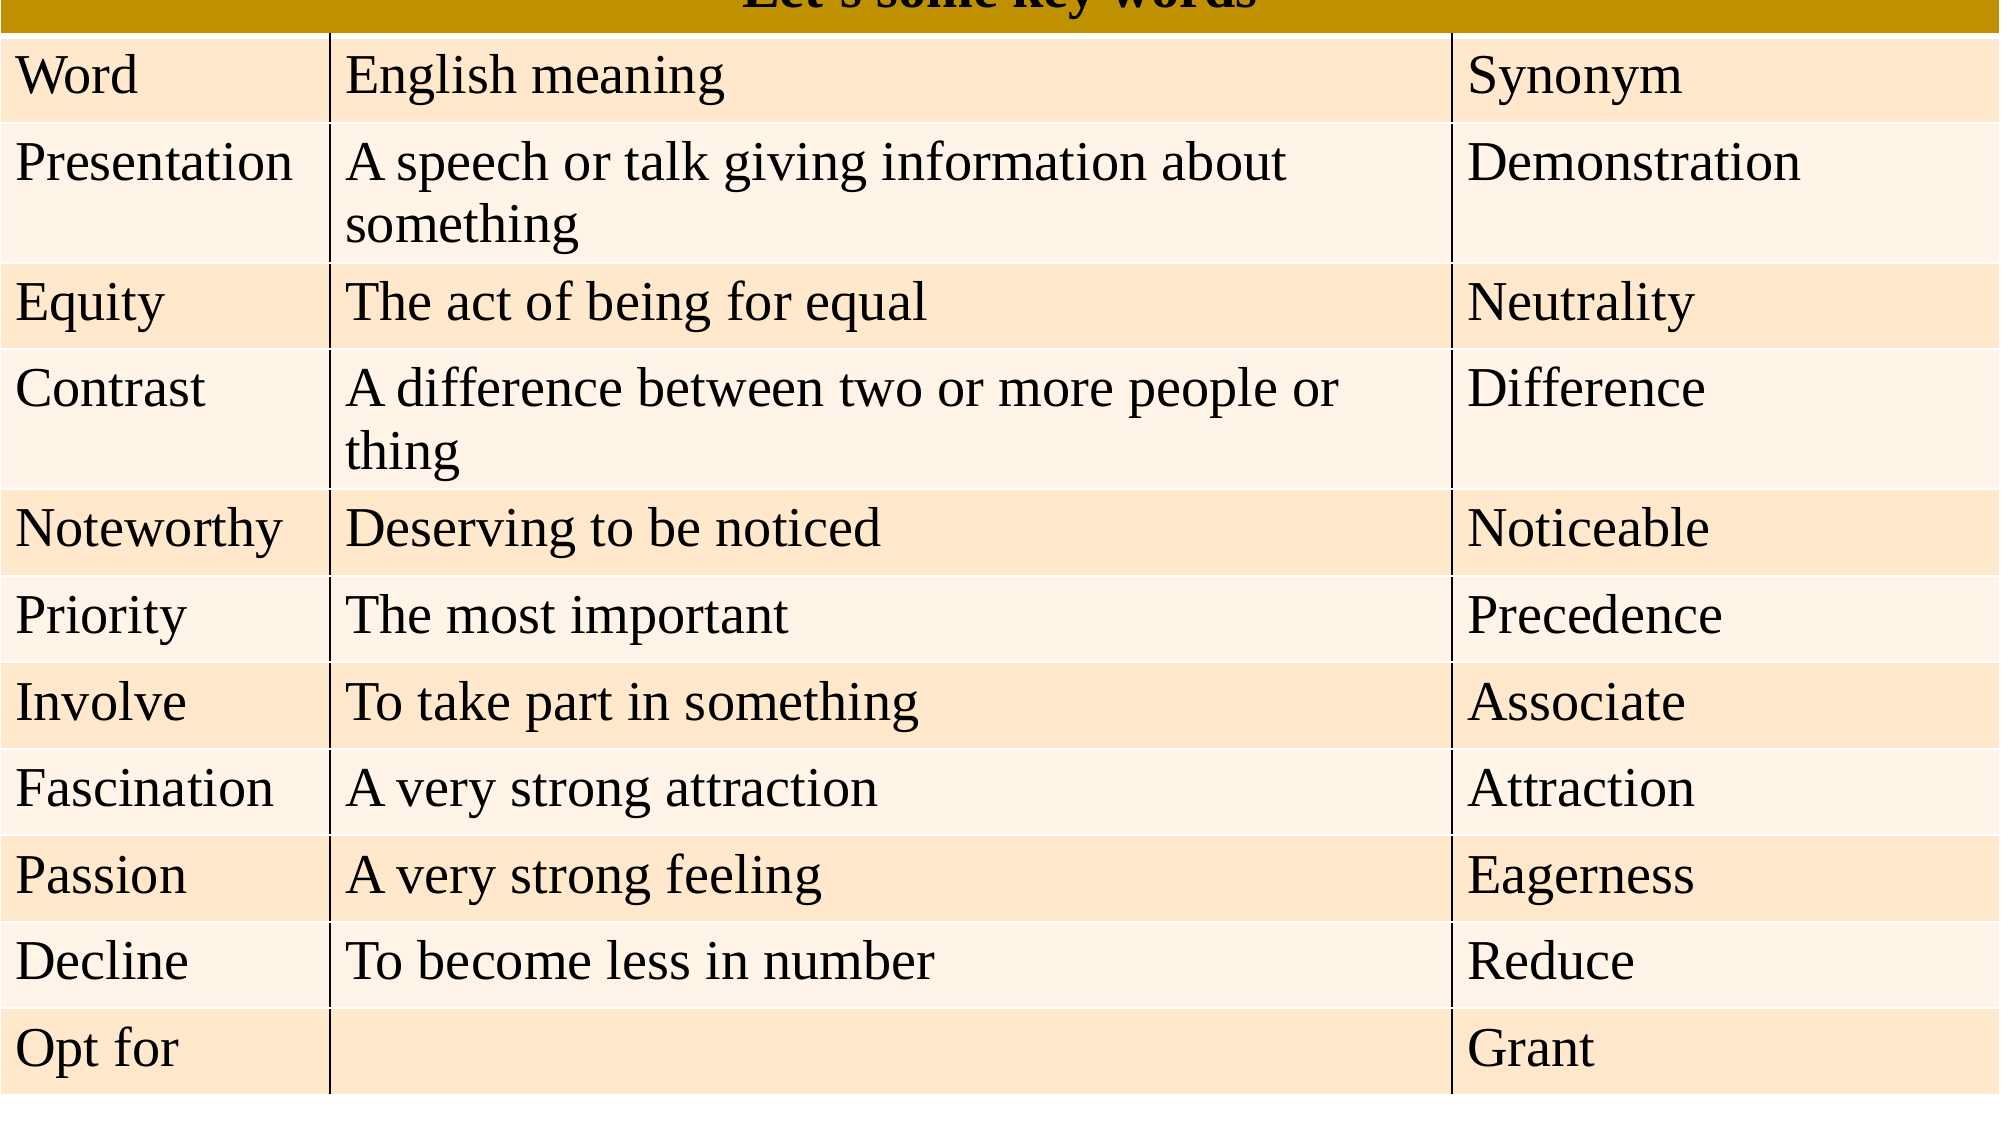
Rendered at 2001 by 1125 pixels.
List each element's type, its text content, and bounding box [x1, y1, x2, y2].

table_cell The act of being for equal [331, 264, 1451, 348]
table_cell Neutrality [1453, 264, 1999, 348]
table_cell Opt for [1, 1009, 329, 1094]
table_cell Difference [1453, 350, 1999, 488]
table_cell Noticeable [1453, 490, 1999, 575]
table_cell Reduce [1453, 923, 1999, 1007]
table_header Let’s some key words [1, 0, 1999, 33]
table_cell To become less in number [331, 923, 1451, 1007]
table_cell A speech or talk giving information about something [331, 124, 1451, 262]
table_cell Demonstration [1453, 124, 1999, 262]
table_cell A very strong feeling [331, 836, 1451, 921]
table_cell [331, 1009, 1451, 1094]
table_cell Decline [1, 923, 329, 1007]
table_cell Noteworthy [1, 490, 329, 575]
table_cell Eagerness [1453, 836, 1999, 921]
table_cell Associate [1453, 663, 1999, 748]
table_cell Priority [1, 577, 329, 661]
table_cell A difference between two or more people or thing [331, 350, 1451, 488]
table_cell Deserving to be noticed [331, 490, 1451, 575]
table_cell Passion [1, 836, 329, 921]
table_cell English meaning [331, 39, 1451, 122]
table_cell A very strong attraction [331, 750, 1451, 834]
table_cell Presentation [1, 124, 329, 262]
table_cell The most important [331, 577, 1451, 661]
table_cell Grant [1453, 1009, 1999, 1094]
table_cell Contrast [1, 350, 329, 488]
table_cell Word [1, 39, 329, 122]
table_cell To take part in something [331, 663, 1451, 748]
table_cell Synonym [1453, 39, 1999, 122]
table_cell Attraction [1453, 750, 1999, 834]
table_cell Fascination [1, 750, 329, 834]
table_cell Precedence [1453, 577, 1999, 661]
table_cell Involve [1, 663, 329, 748]
table_cell Equity [1, 264, 329, 348]
